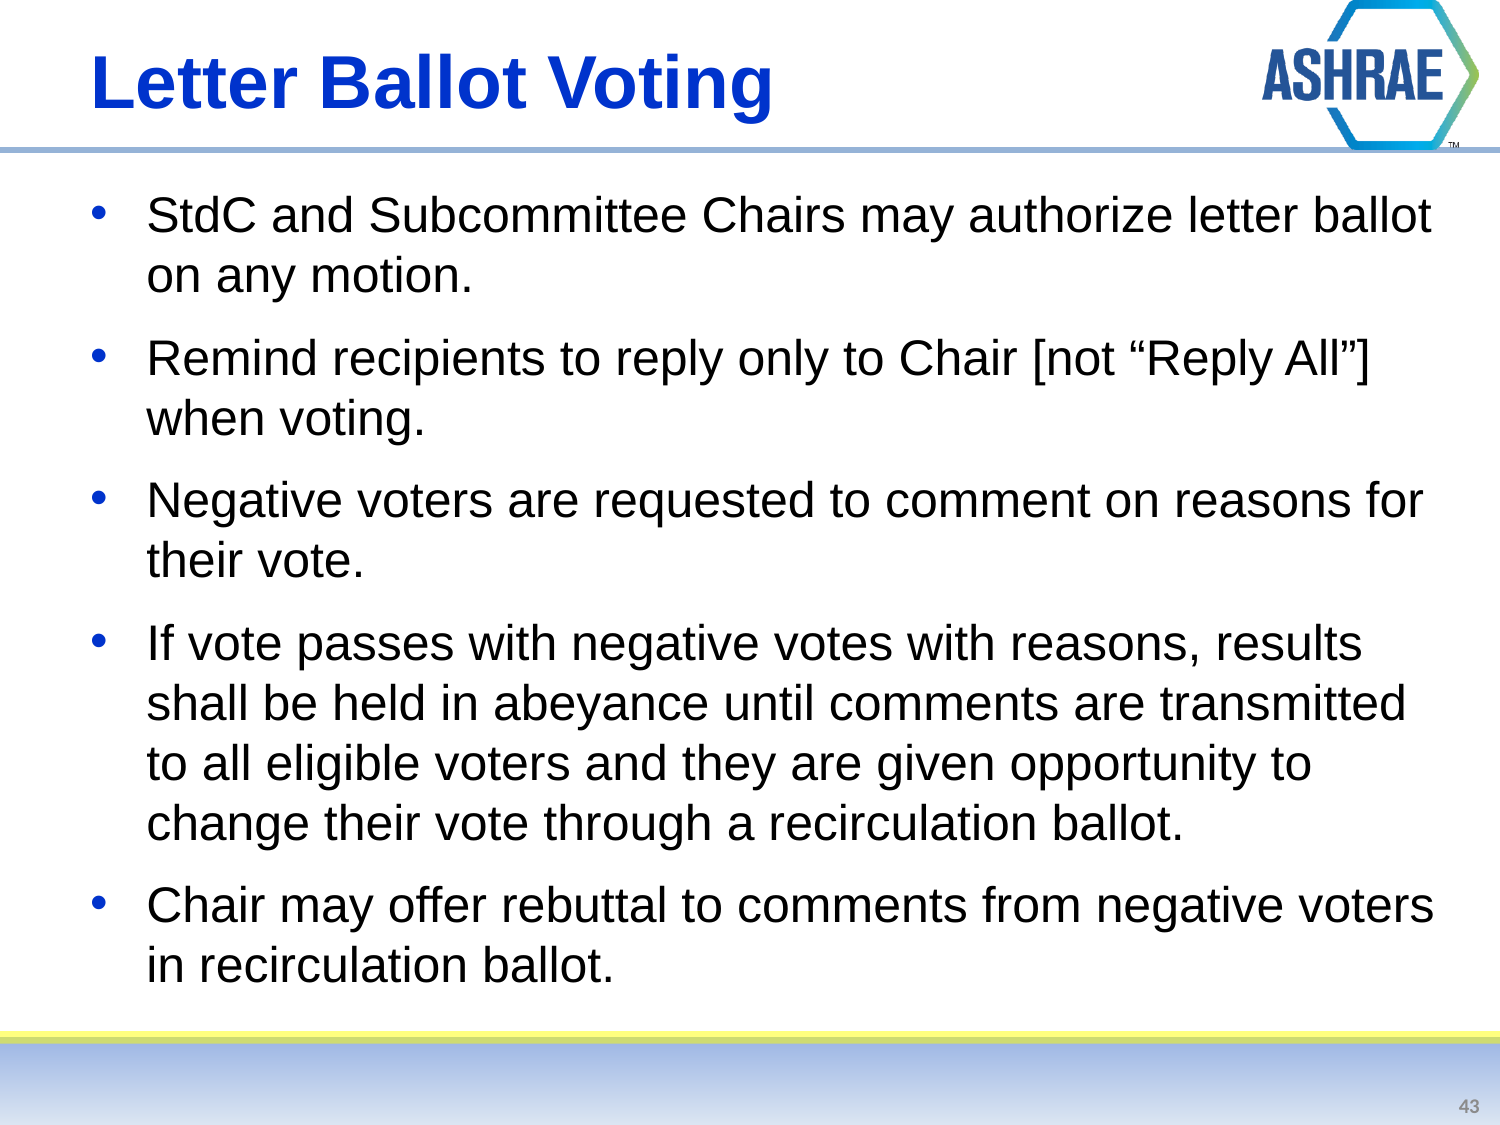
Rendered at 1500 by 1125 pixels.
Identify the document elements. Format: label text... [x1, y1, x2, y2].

title Letter Ballot Voting [75, 32, 1350, 125]
picture [1262, 0, 1479, 150]
list StdC and Subcommittee Chairs may authorize letter ballot on any motion. Remind recipients to reply only to Chair [not “Reply All”] when voting. Negative voters are requested to comment on reasons for their vote. If vote passes with negative votes with reasons, results shall be held in abeyance until comments are transmitted to all eligible voters and they are given opportunity to change their vote through a recirculation ballot. Chair may offer rebuttal to comments from negative voters in recirculation ballot. [75, 174, 1471, 1025]
slide_number 43 [1144, 1084, 1495, 1125]
